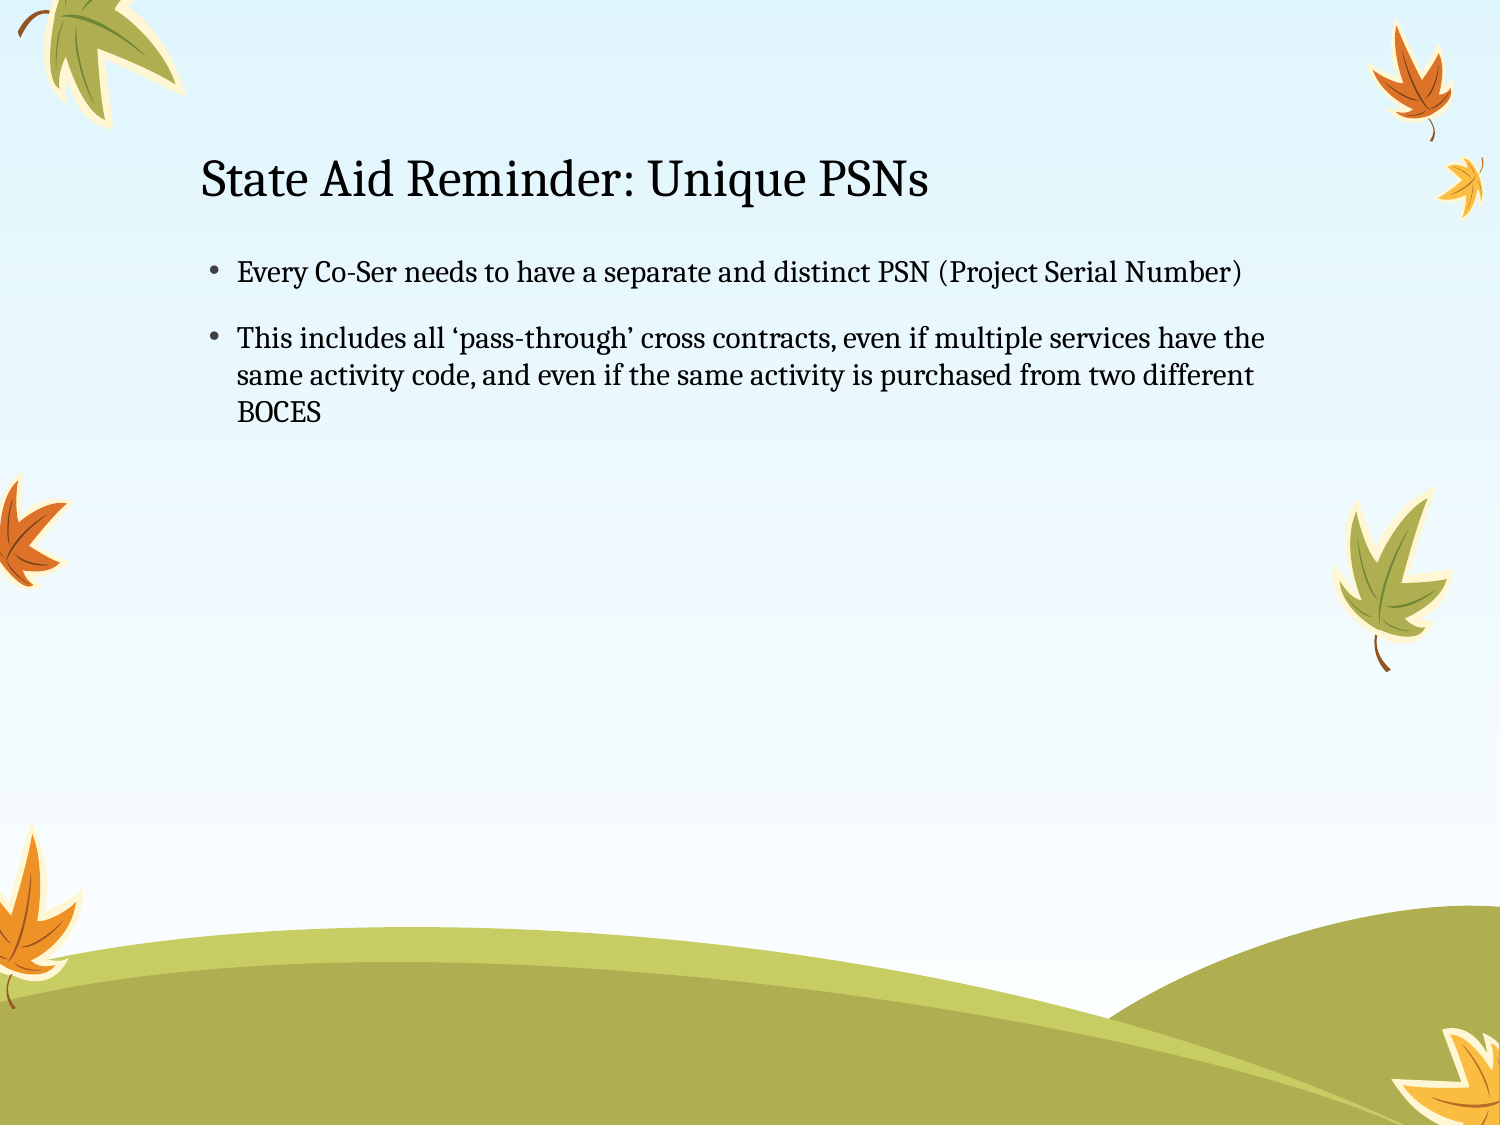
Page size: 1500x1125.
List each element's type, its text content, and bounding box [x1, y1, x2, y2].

title State Aid Reminder: Unique PSNs [187, 12, 1312, 216]
list Every Co-Ser needs to have a separate and distinct PSN (Project Serial Number) This includes all ‘pass-through’ cross contracts, even if multiple services have the same activity code, and even if the same activity is purchased from two different BOCES [188, 243, 1312, 925]
